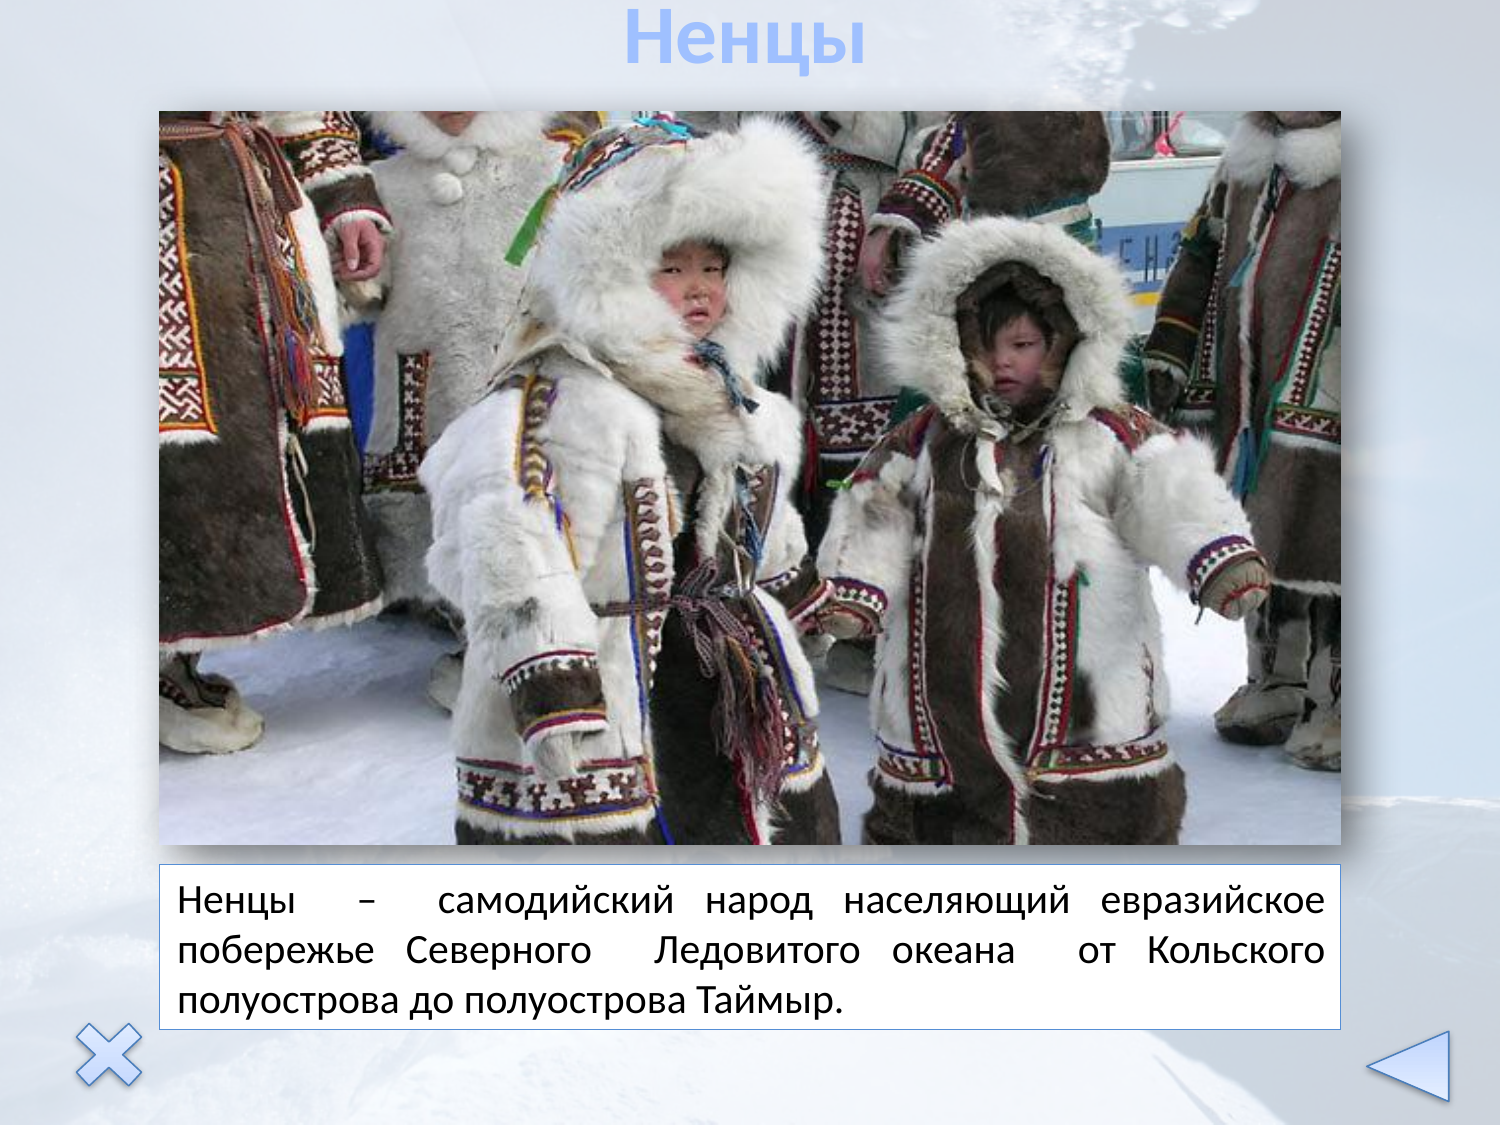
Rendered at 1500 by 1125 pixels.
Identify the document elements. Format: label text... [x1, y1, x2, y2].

picture [159, 111, 1341, 846]
text_box [1365, 1030, 1450, 1103]
text_box [75, 1022, 143, 1087]
text_box Ненцы – самодийский народ населяющий евразийское побережье Северного Ледовитого океана от Кольского полуострова до полуострова Таймыр. [159, 864, 1341, 1030]
text_box Ненцы [608, 0, 884, 88]
